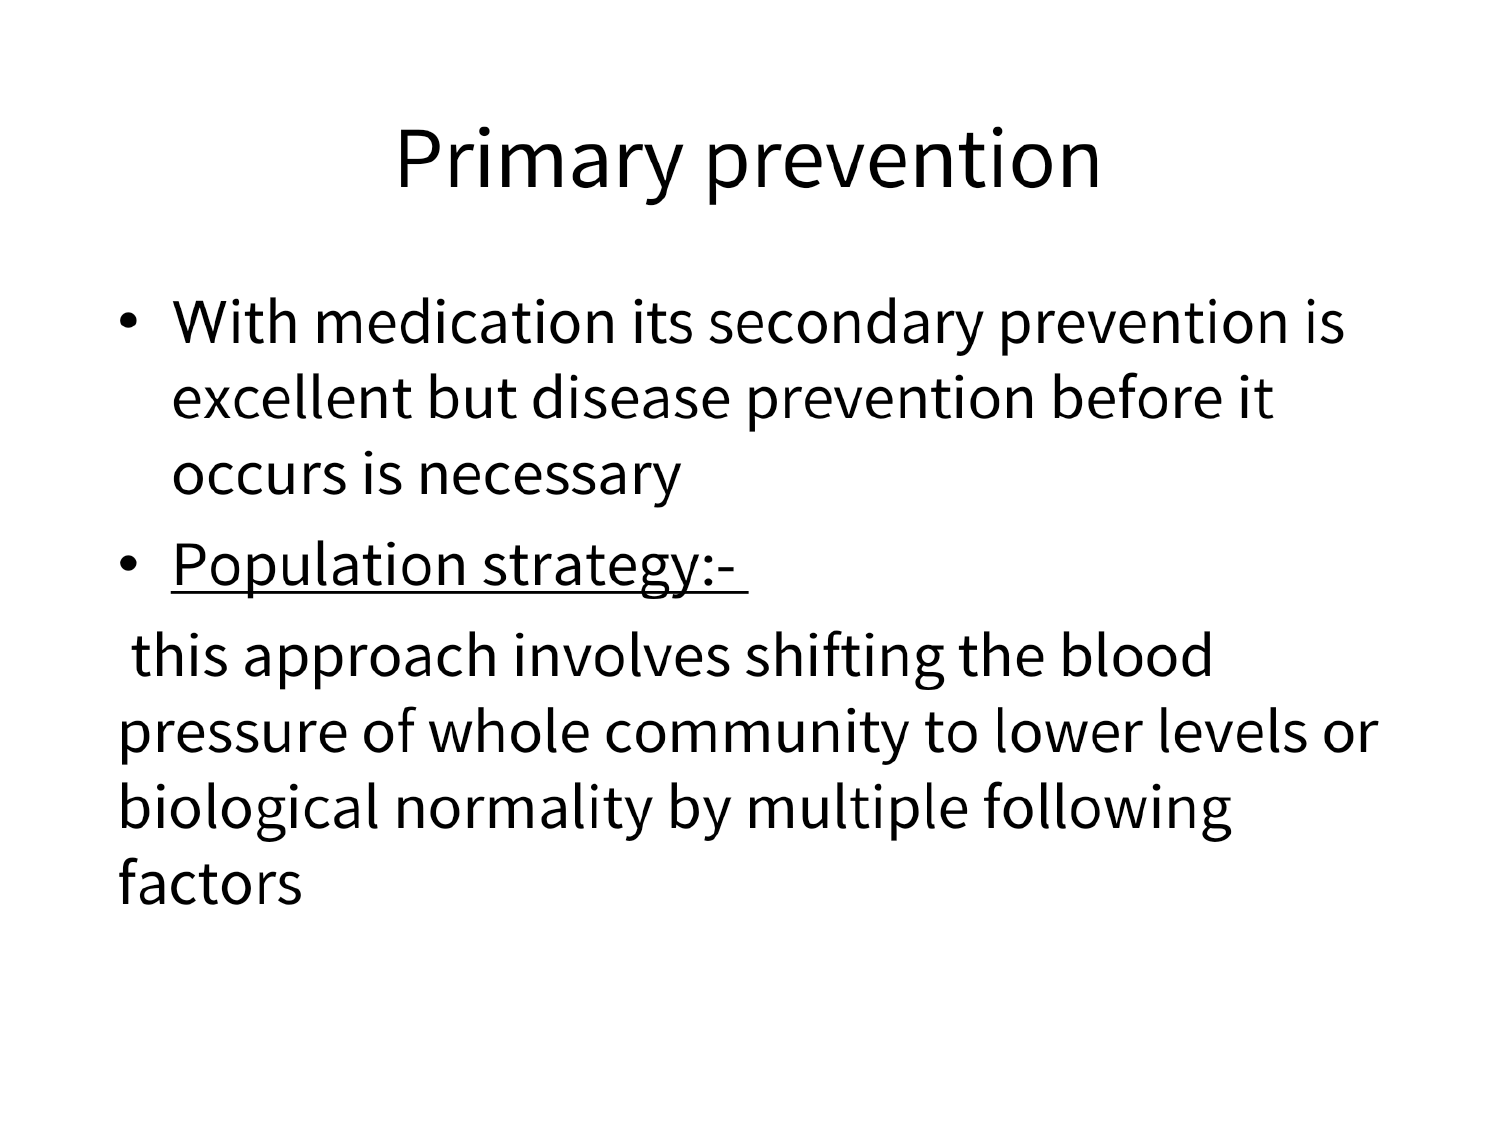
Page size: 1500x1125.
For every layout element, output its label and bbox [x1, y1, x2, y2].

list [0, 0, 1500, 1125]
